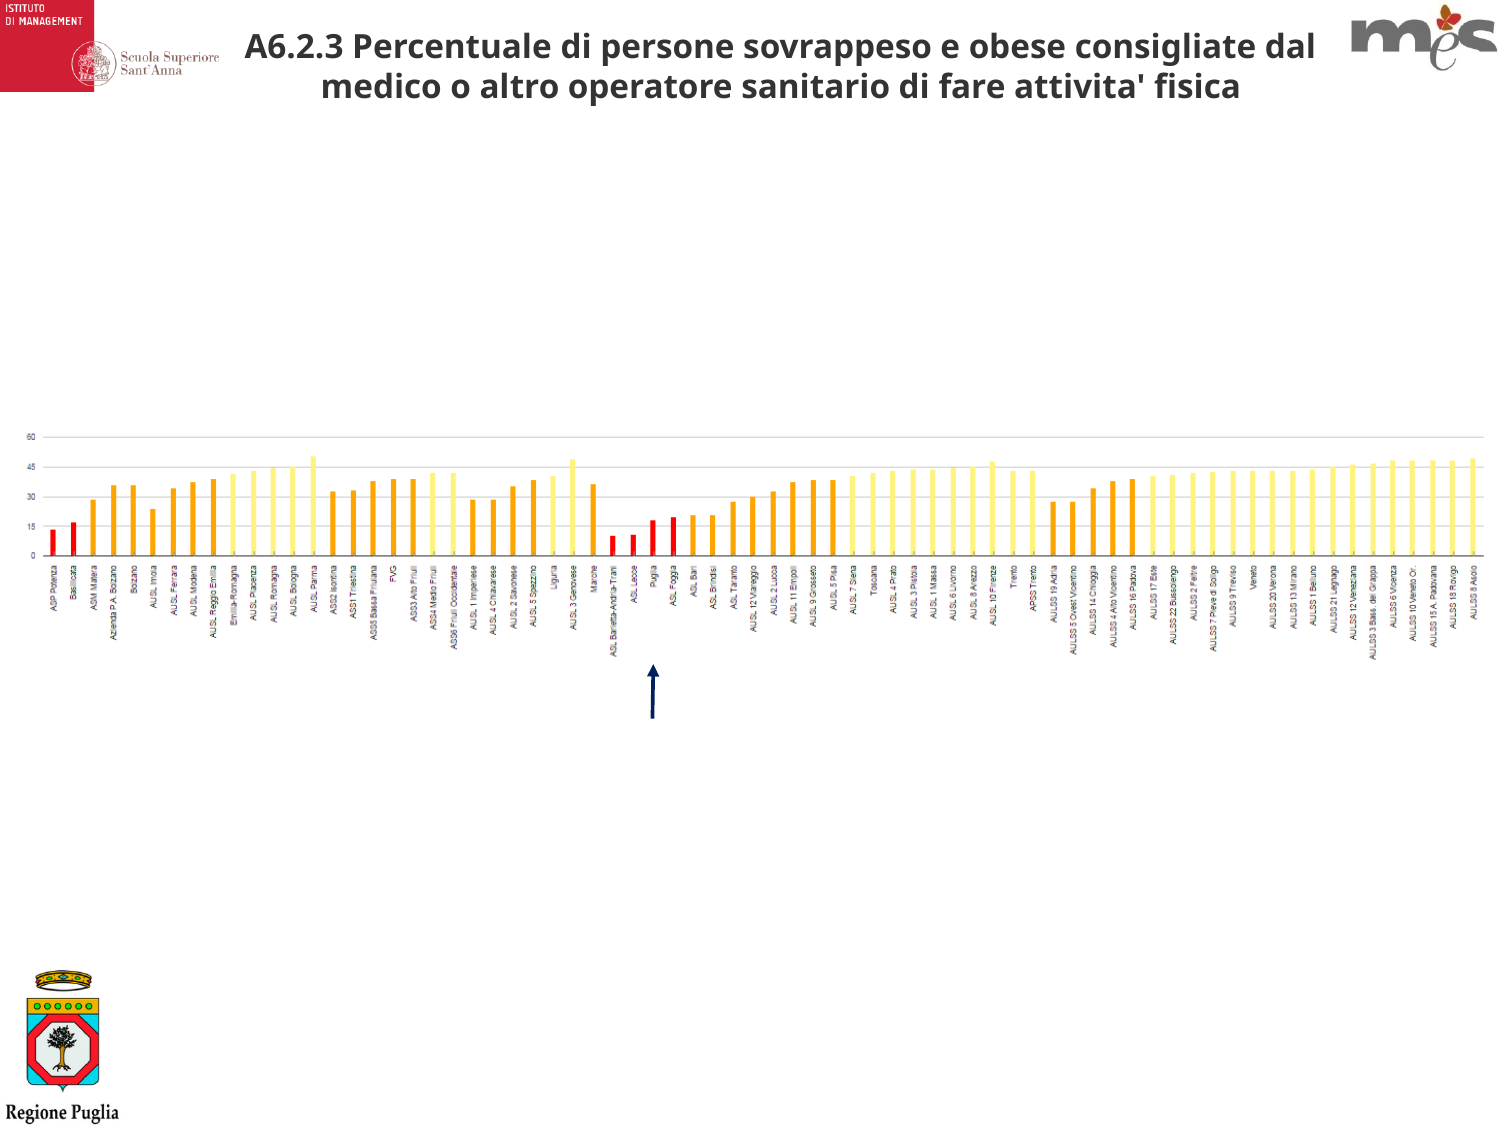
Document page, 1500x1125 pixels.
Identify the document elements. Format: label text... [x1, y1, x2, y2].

picture [0, 413, 1493, 702]
picture [0, 0, 219, 92]
picture [2, 969, 126, 1125]
picture [1339, 0, 1500, 77]
text_box A6.2.3 Percentuale di persone sovrappeso e obese consigliate dal medico o altro operatore sanitario di fare attivita' fisica [227, 18, 1336, 113]
